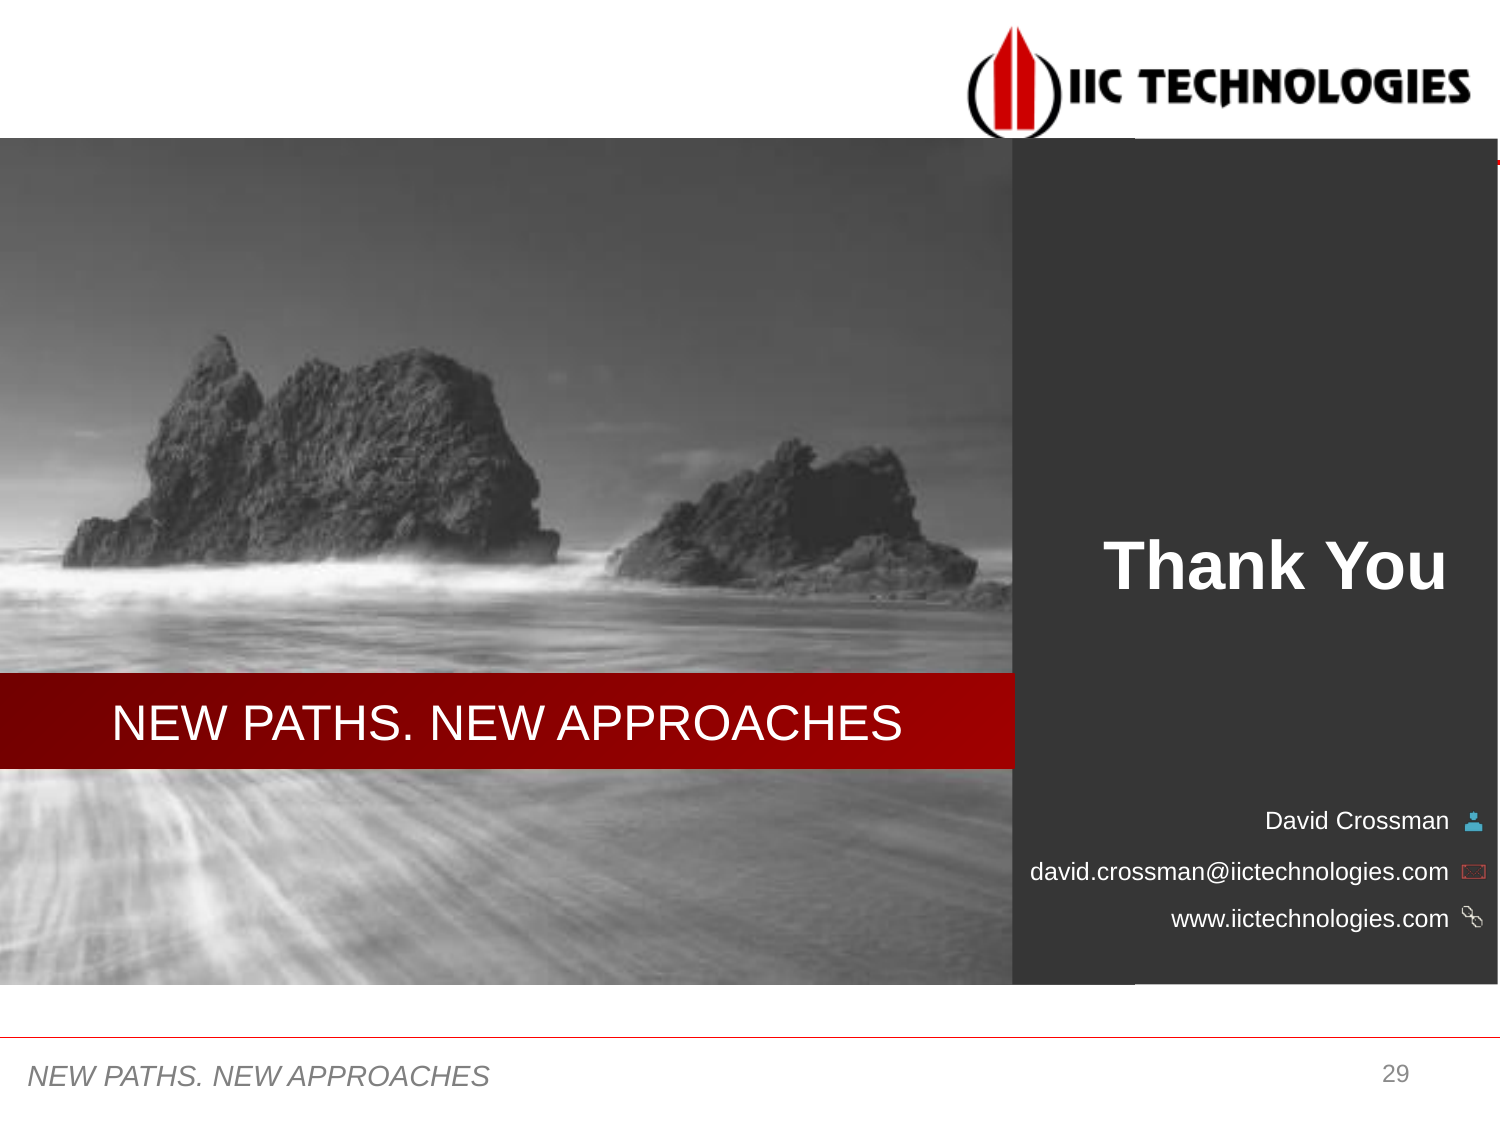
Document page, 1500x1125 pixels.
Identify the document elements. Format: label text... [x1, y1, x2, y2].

picture [0, 24, 1483, 985]
picture [1460, 858, 1488, 886]
text_box David Crossman [1140, 808, 1450, 842]
picture [1457, 901, 1488, 933]
text_box Thank You [1135, 137, 1499, 986]
slide_number 29 [1074, 1042, 1425, 1103]
text_box david.crossman@iictechnologies.com [1140, 858, 1450, 890]
text_box www.iictechnologies.com [1140, 906, 1450, 938]
picture [1460, 807, 1488, 836]
